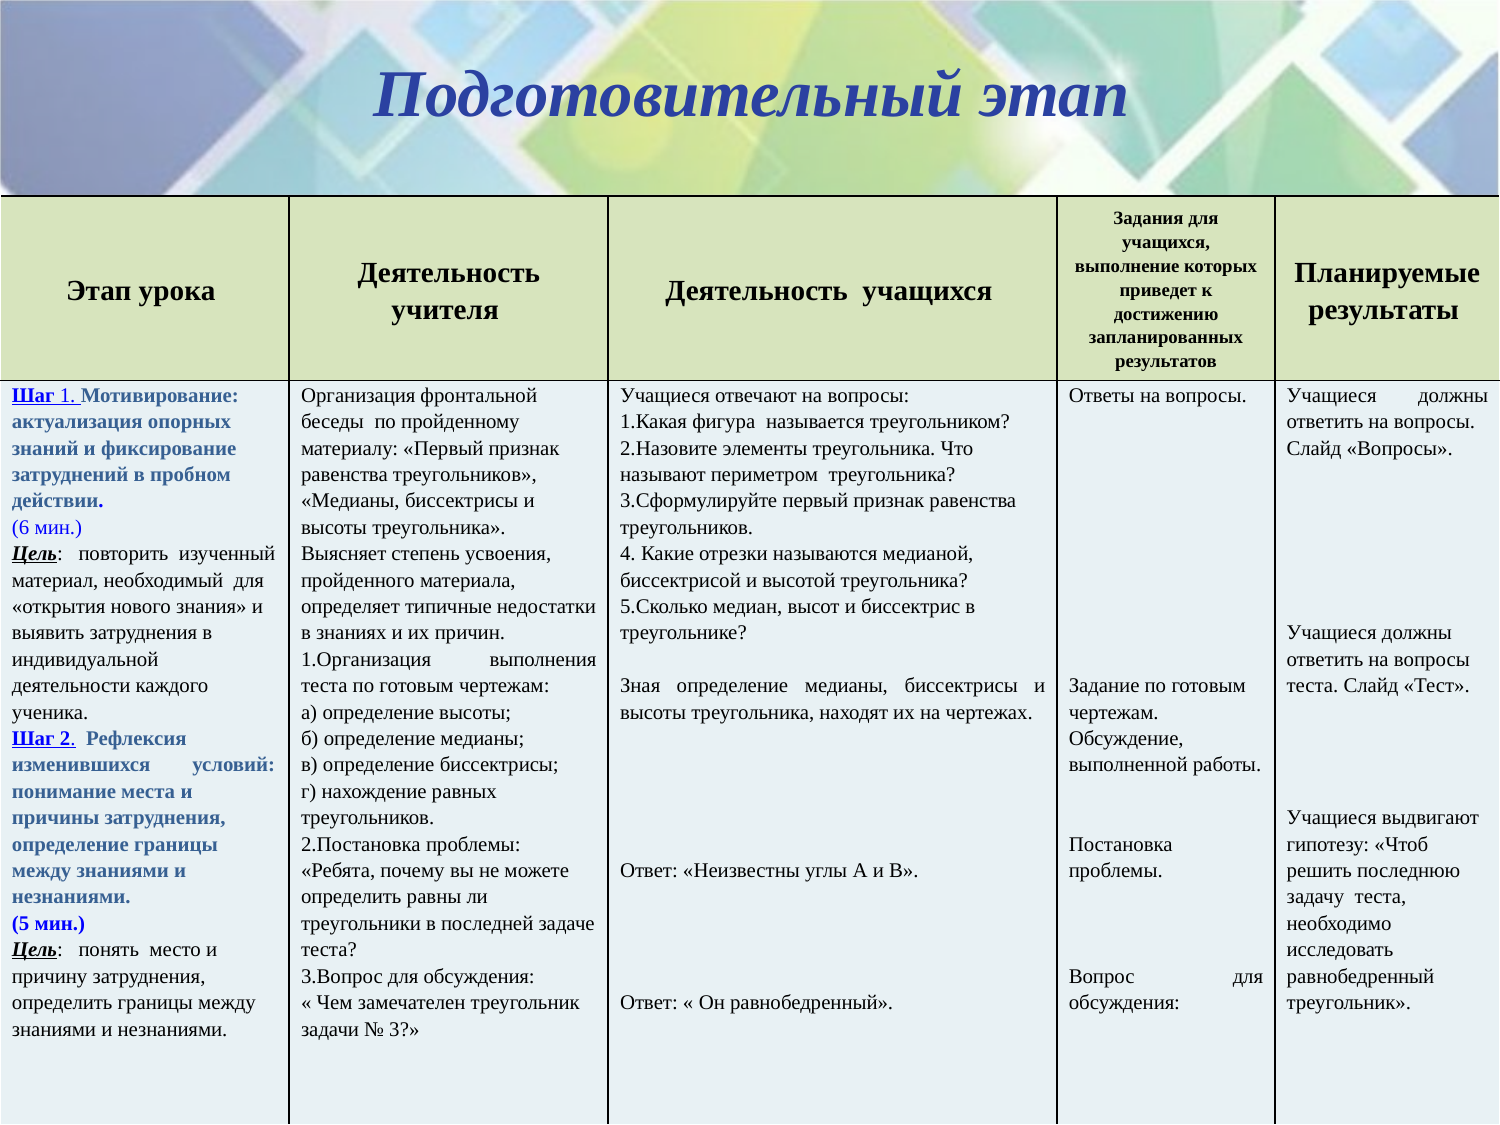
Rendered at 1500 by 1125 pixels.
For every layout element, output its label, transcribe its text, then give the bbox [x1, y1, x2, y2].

table_header Деятельность учителя [290, 197, 607, 380]
table_cell Учащиеся отвечают на вопросы: 1.Какая фигура называется треугольником? 2.Назовите элементы треугольника. Что называют периметром треугольника? 3.Сформулируйте первый признак равенства треугольников. 4. Какие отрезки называются медианой, биссектрисой и высотой треугольника? 5.Сколько медиан, высот и биссектрис в треугольнике? Зная определение медианы, биссектрисы и высоты треугольника, находят их на чертежах. Ответ: «Неизвестны углы А и В». Ответ: « Он равнобедренный». [609, 381, 1056, 1124]
table_cell Шаг 1. Мотивирование: актуализация опорных знаний и фиксирование затруднений в пробном действии. (6 мин.) Цель: повторить изученный материал, необходимый для «открытия нового знания» и выявить затруднения в индивидуальной деятельности каждого ученика. Шаг 2. Рефлексия изменившихся условий: понимание места и причины затруднения, определение границы между знаниями и незнаниями. (5 мин.) Цель: понять место и причину затруднения, определить границы между знаниями и незнаниями. [1, 381, 288, 1124]
table_cell Учащиеся должны ответить на вопросы. Слайд «Вопросы». Учащиеся должны ответить на вопросы теста. Слайд «Тест». Учащиеся выдвигают гипотезу: «Чтоб решить последнюю задачу теста, необходимо исследовать равнобедренный треугольник». [1276, 381, 1499, 1124]
table_cell Организация фронтальной беседы по пройденному материалу: «Первый признак равенства треугольников», «Медианы, биссектрисы и высоты треугольника». Выясняет степень усвоения, пройденного материала, определяет типичные недостатки в знаниях и их причин. 1.Организация выполнения теста по готовым чертежам: а) определение высоты; б) определение медианы; в) определение биссектрисы; г) нахождение равных треугольников. 2.Постановка проблемы: «Ребята, почему вы не можете определить равны ли треугольники в последней задаче теста? 3.Вопрос для обсуждения: « Чем замечателен треугольник задачи № 3?» [290, 381, 607, 1124]
table_header Задания для учащихся, выполнение которых приведет к достижению запланированных результатов [1058, 197, 1274, 380]
table_header Этап урока [1, 197, 288, 380]
table_header Деятельность учащихся [609, 197, 1056, 380]
table_header Планируемые результаты [1276, 197, 1499, 380]
title Подготовительный этап [76, 0, 1427, 188]
table_cell Ответы на вопросы. Задание по готовым чертежам. Обсуждение, выполненной работы. Постановка проблемы. Вопрос для обсуждения: [1058, 381, 1274, 1124]
text_box [0, 0, 1500, 195]
